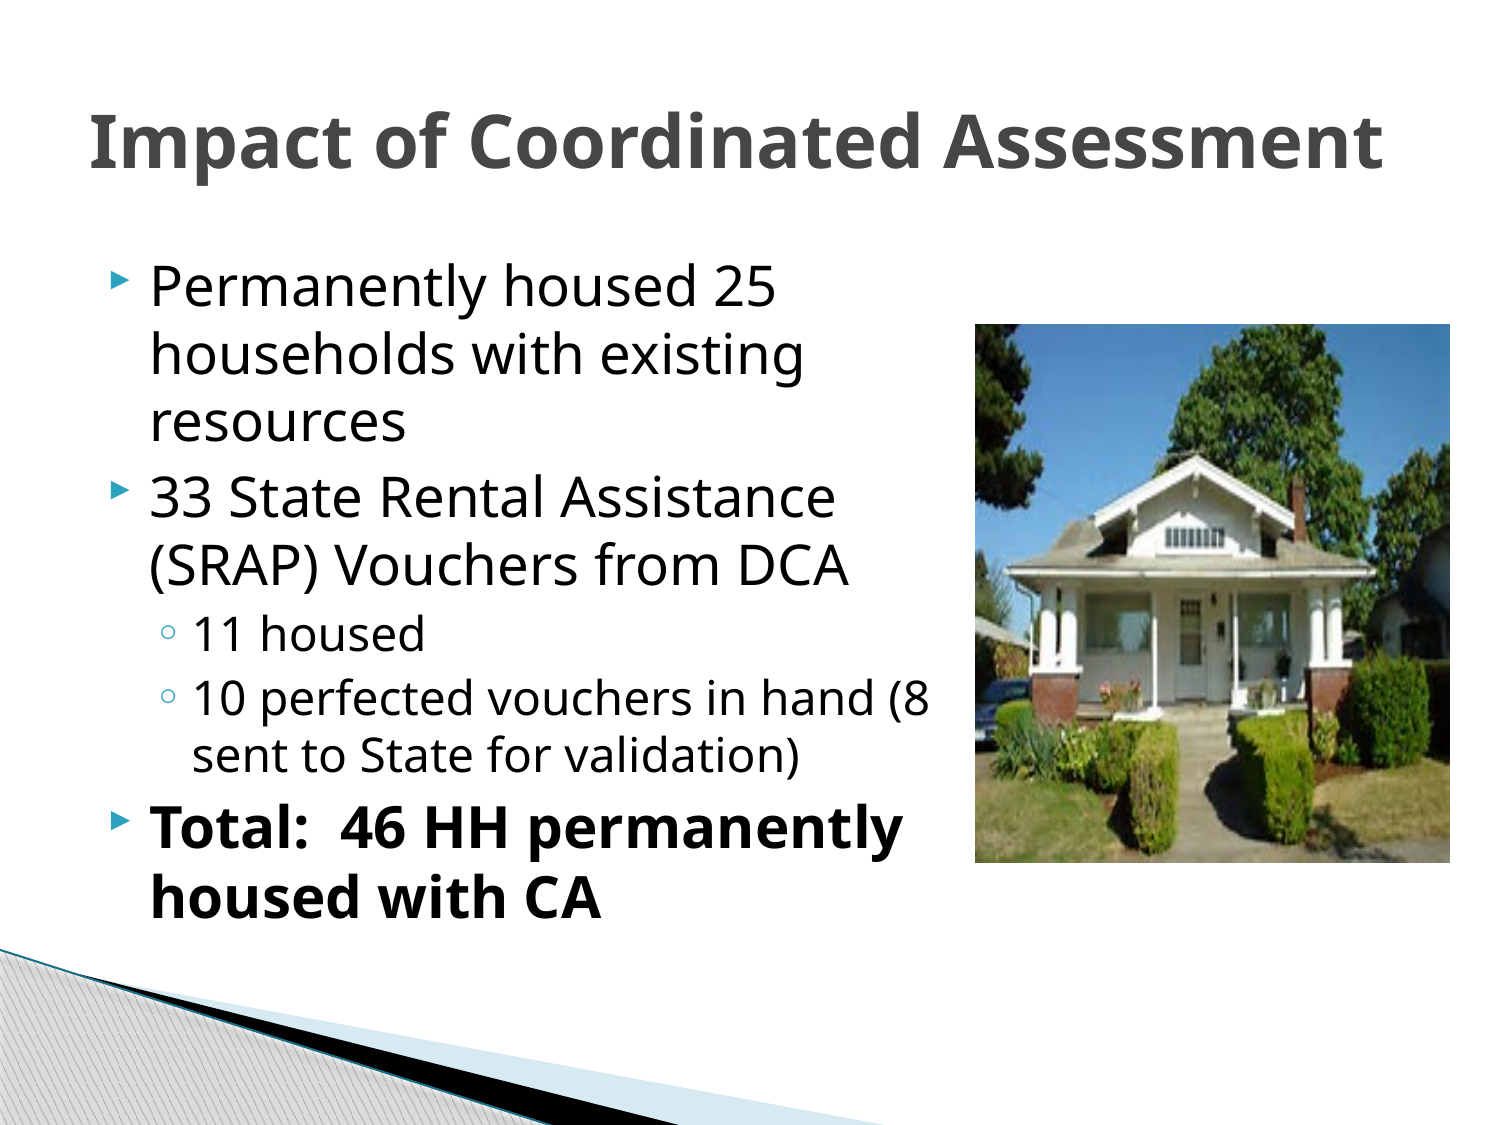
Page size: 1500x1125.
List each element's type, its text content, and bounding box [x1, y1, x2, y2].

title Impact of Coordinated Assessment [75, 45, 1425, 233]
picture [974, 324, 1451, 863]
list Permanently housed 25 households with existing resources 33 State Rental Assistance (SRAP) Vouchers from DCA 11 housed 10 perfected vouchers in hand (8 sent to State for validation) Total: 46 HH permanently housed with CA [75, 243, 988, 986]
